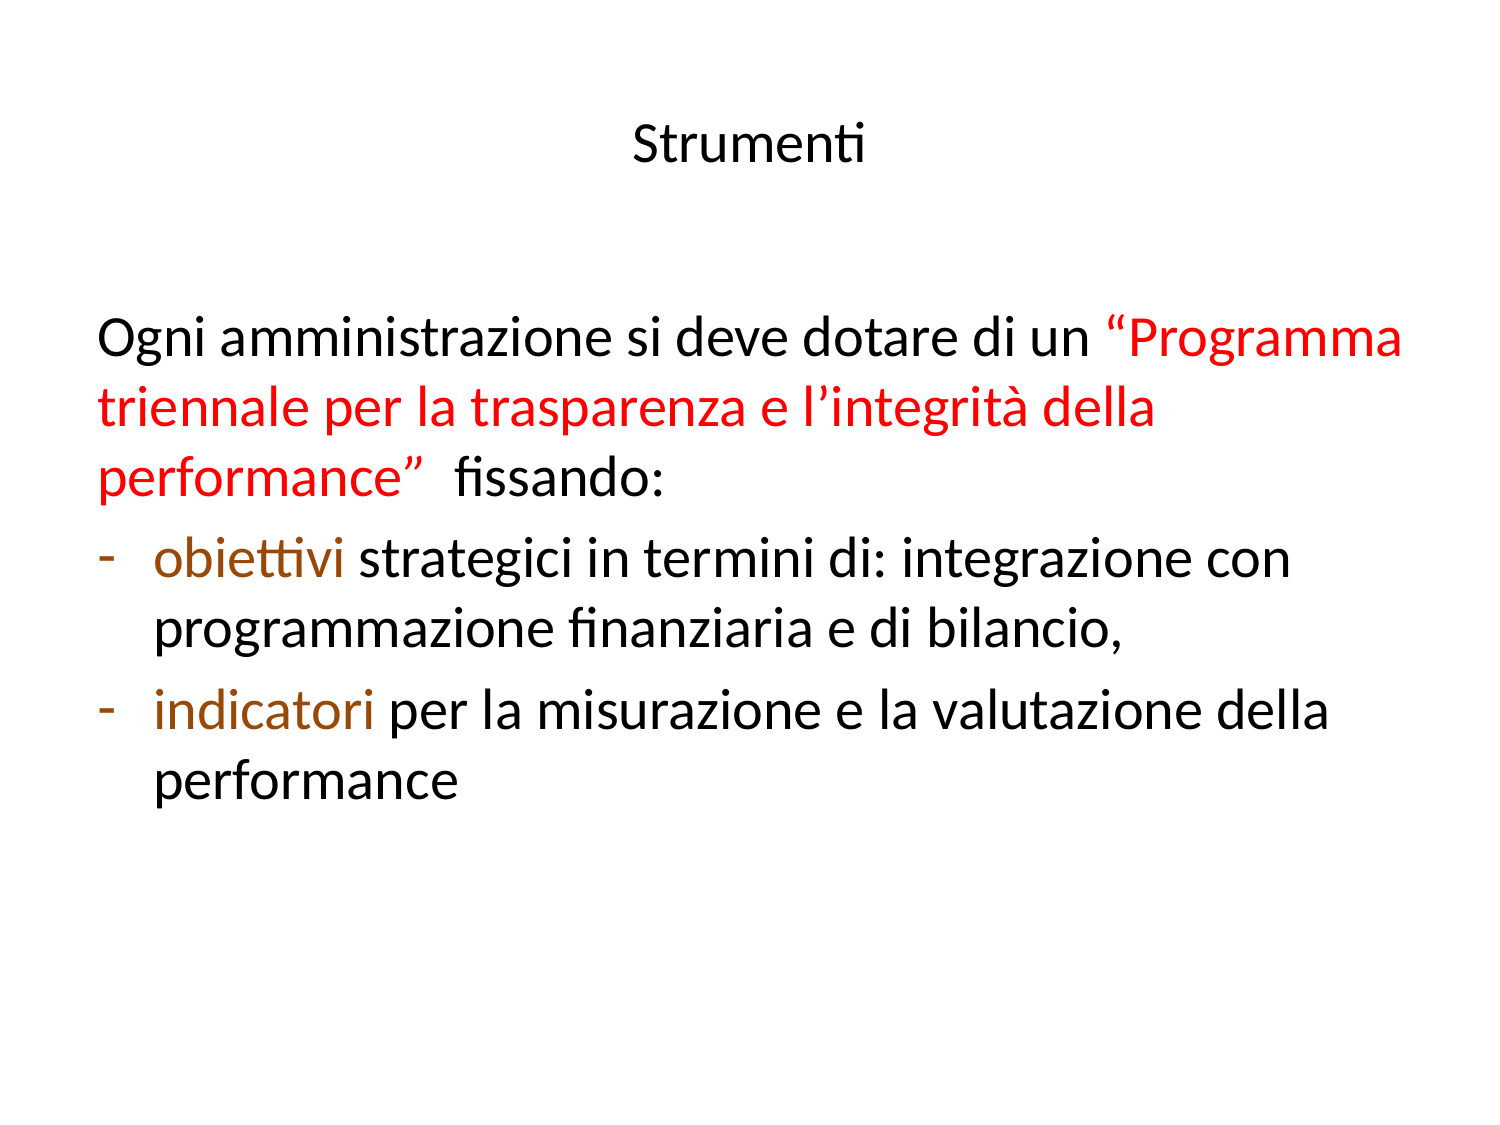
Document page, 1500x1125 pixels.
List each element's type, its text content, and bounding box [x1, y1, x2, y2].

list Ogni amministrazione si deve dotare di un “Programma triennale per la trasparenza e l’integrità della performance” fissando: obiettivi strategici in termini di: integrazione con programmazione finanziaria e di bilancio, indicatori per la misurazione e la valutazione della performance [82, 199, 1442, 1090]
title Strumenti [75, 45, 1425, 233]
